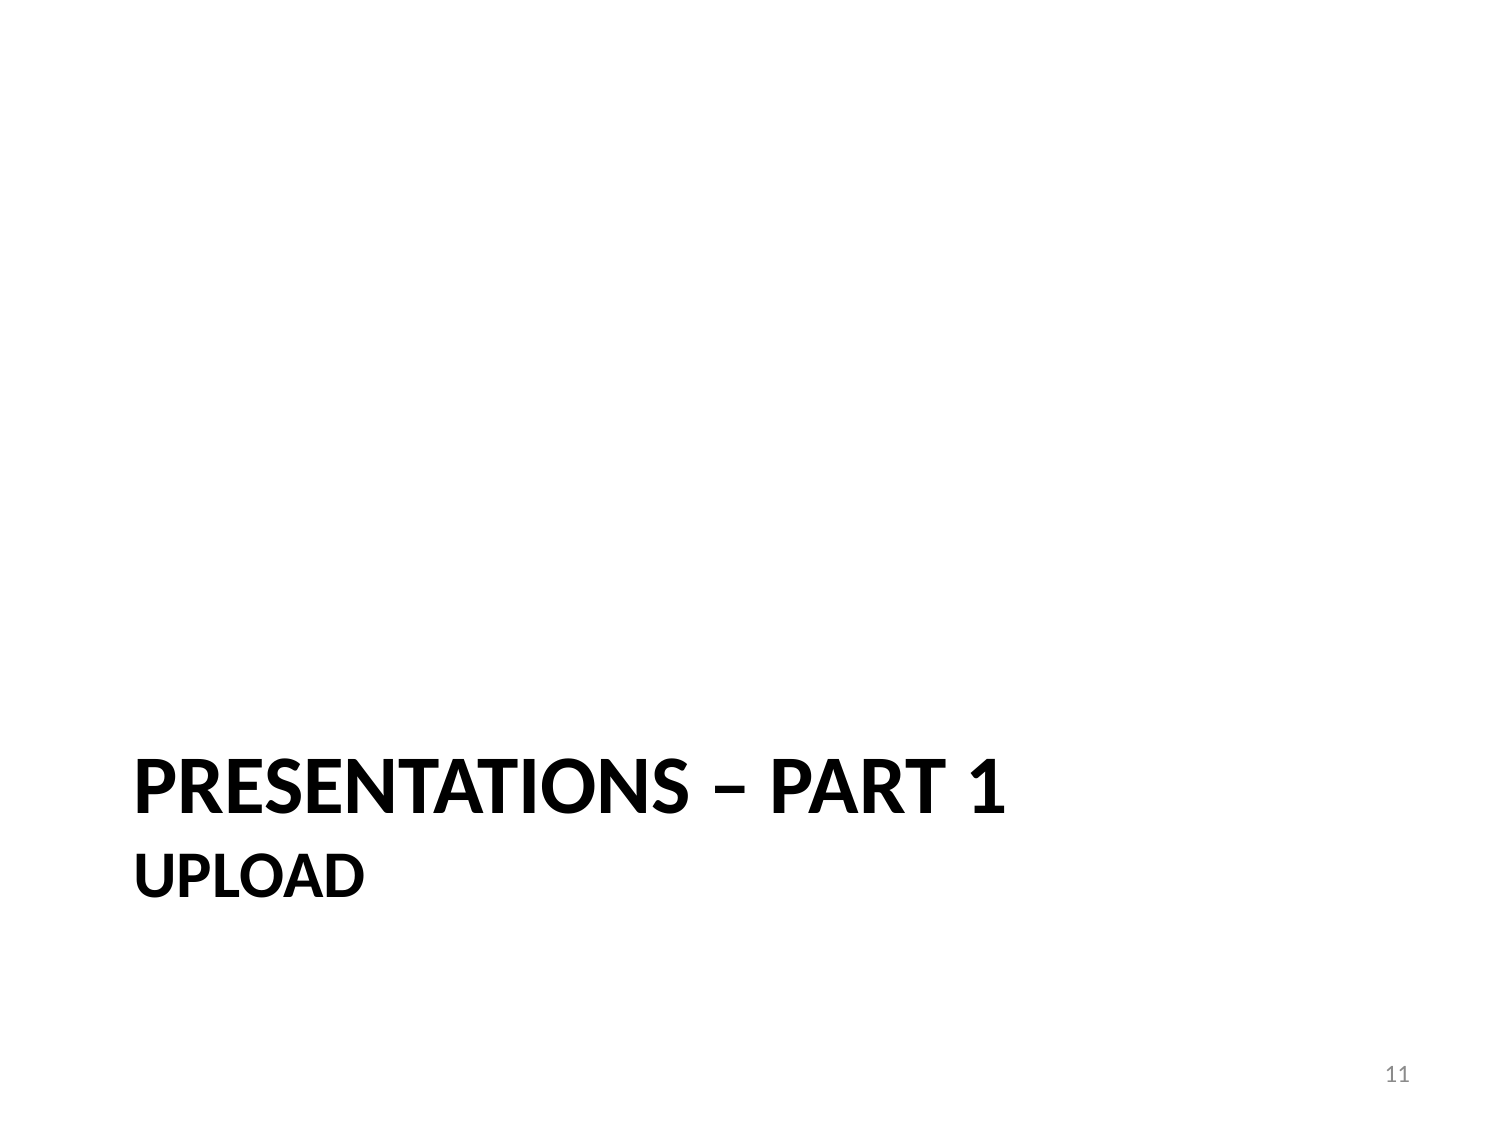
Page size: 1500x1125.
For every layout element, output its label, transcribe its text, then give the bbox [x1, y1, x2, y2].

slide_number 11 [1074, 1042, 1425, 1103]
title Presentations – PART 1 upload [118, 722, 1394, 947]
